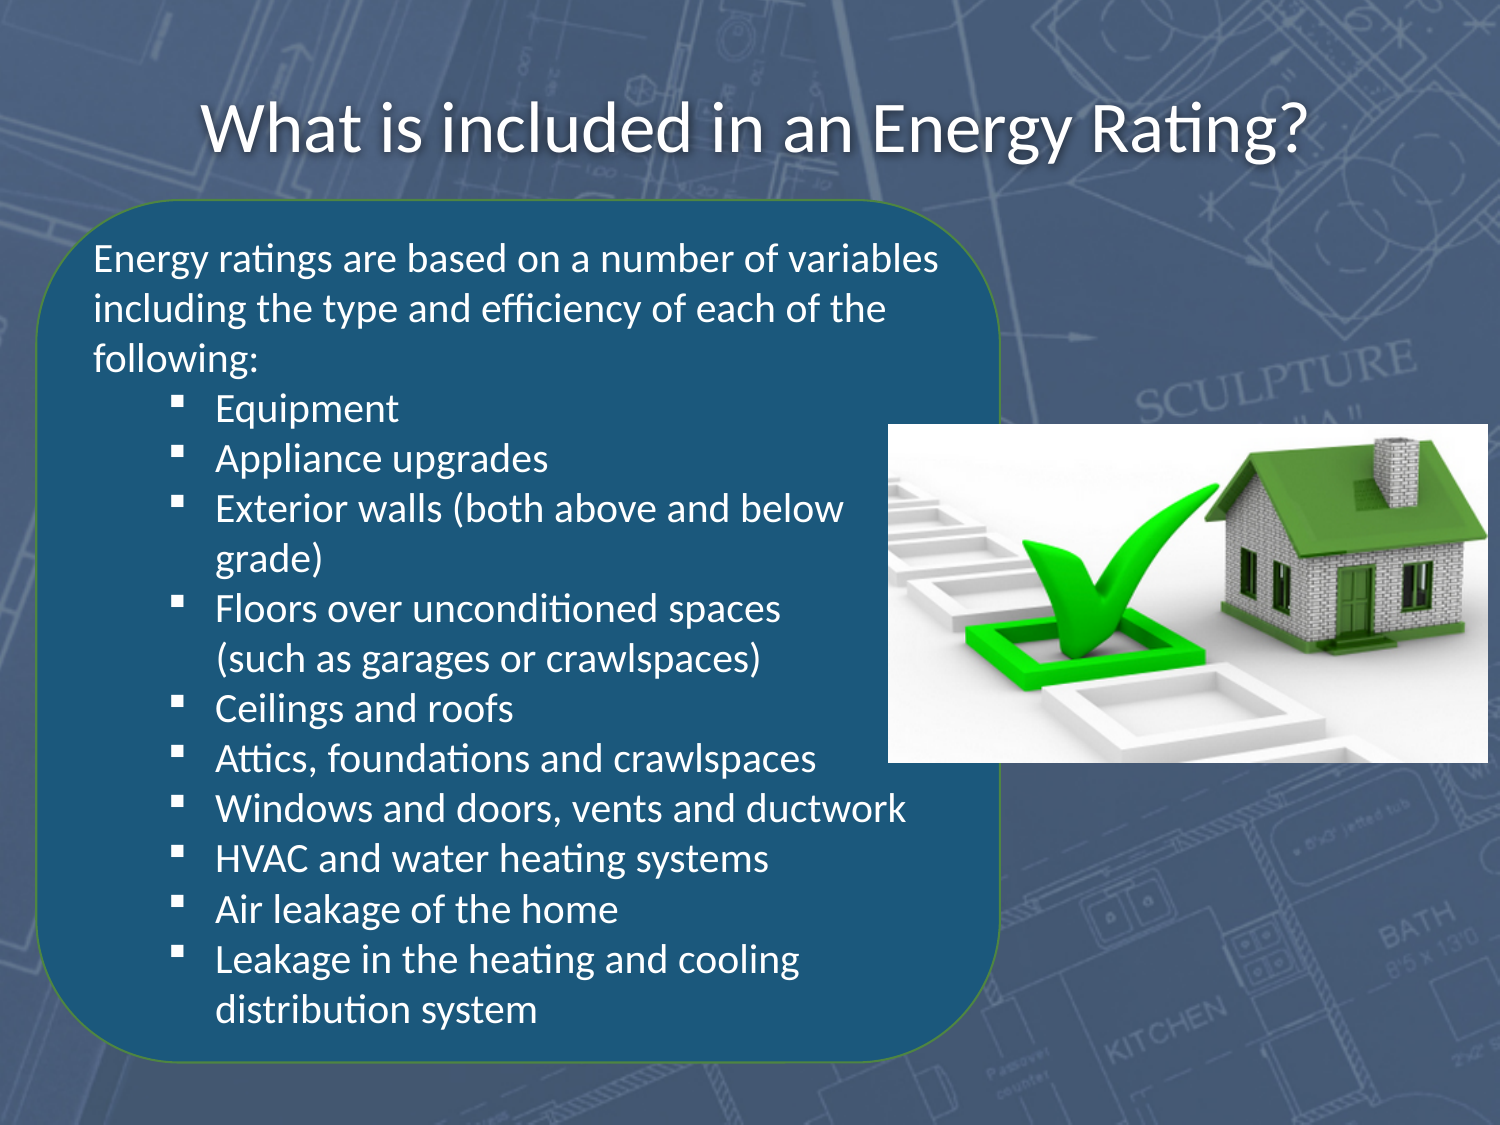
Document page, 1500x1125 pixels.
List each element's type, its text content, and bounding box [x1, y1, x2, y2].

picture [0, 0, 1500, 1125]
text_box What is included in an Energy Rating? [149, 37, 1363, 169]
text_box Energy ratings are based on a number of variables including the type and efficiency of each of the following: Equipment Appliance upgrades Exterior walls (both above and below grade) Floors over unconditioned spaces (such as garages or crawlspaces) Ceilings and roofs Attics, foundations and crawlspaces Windows and doors, vents and ductwork HVAC and water heating systems Air leakage of the home Leakage in the heating and cooling distribution system [35, 198, 1001, 1064]
